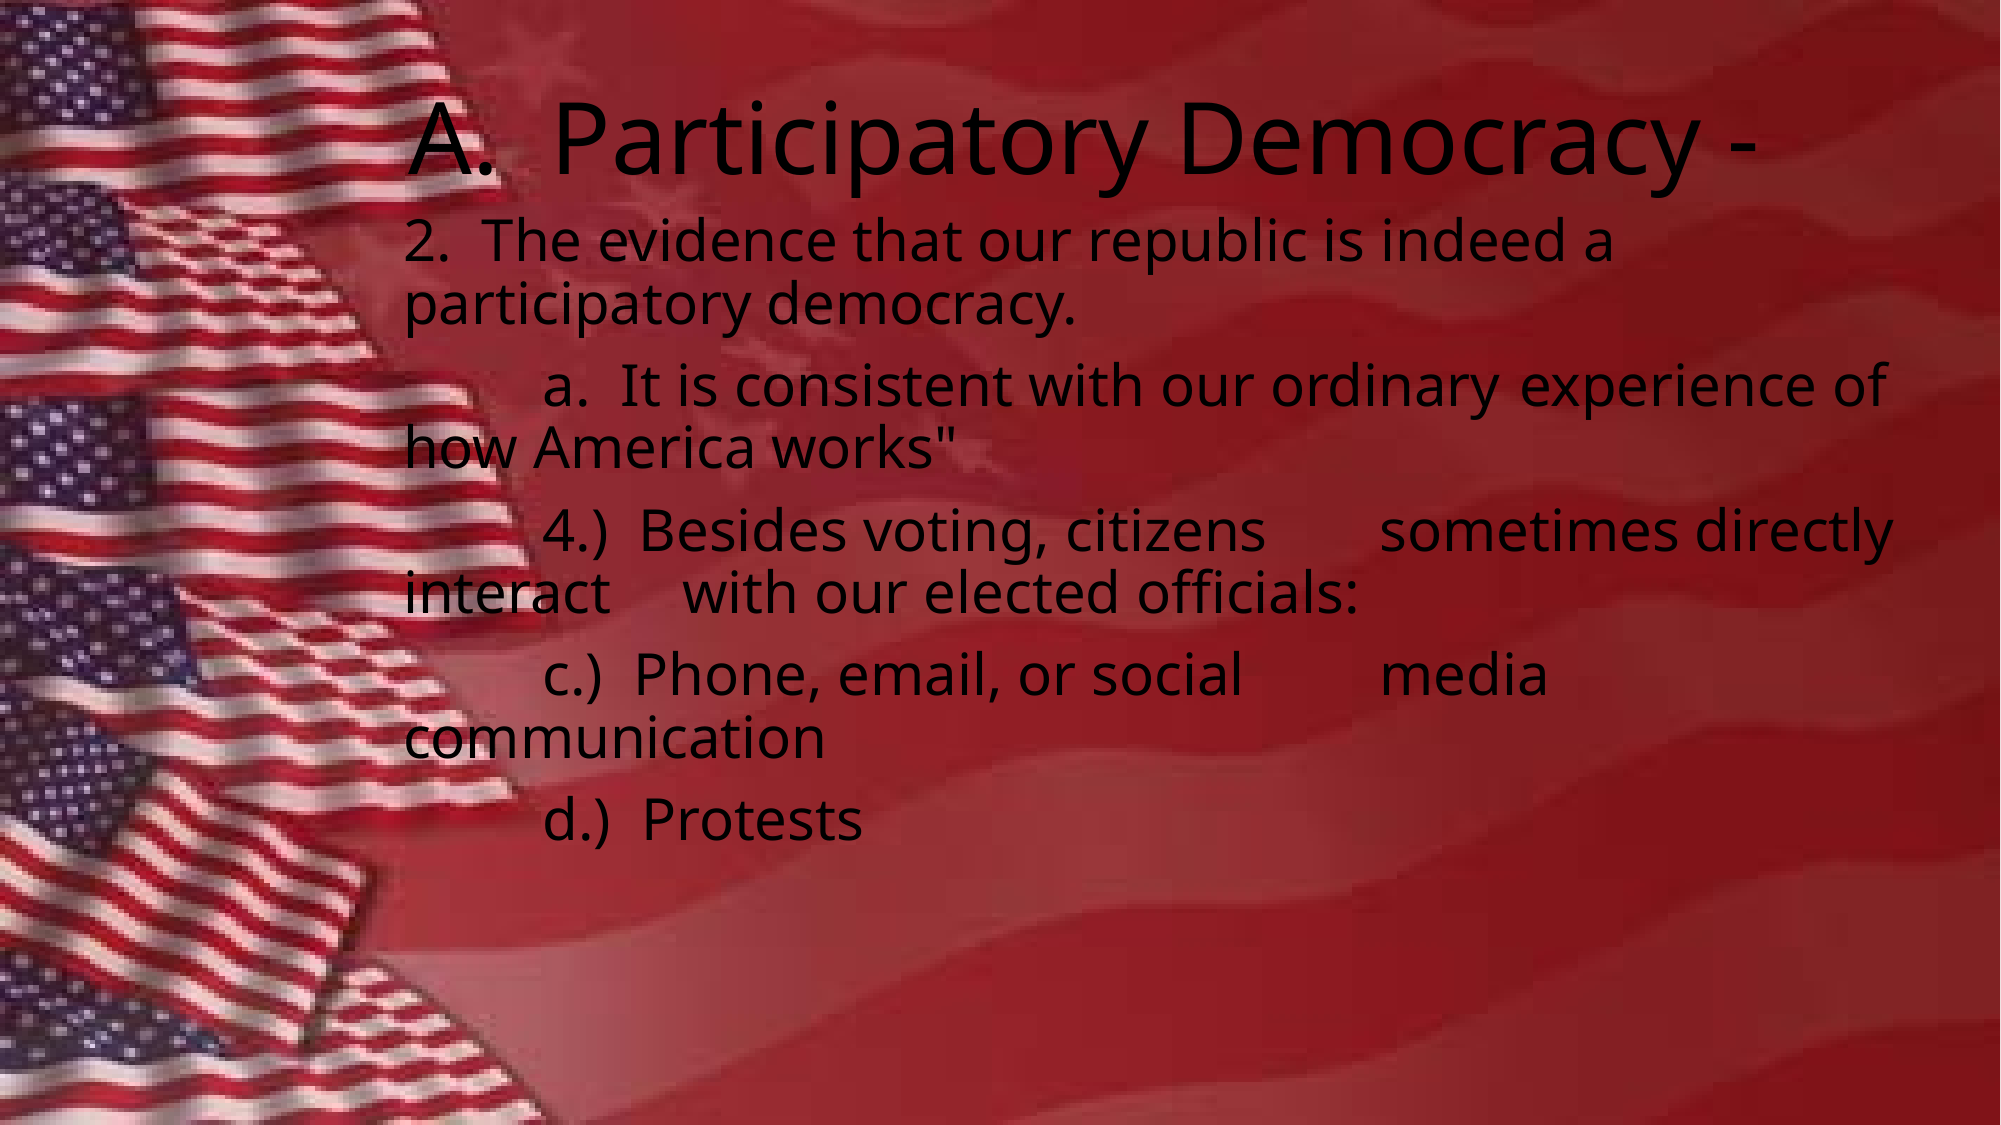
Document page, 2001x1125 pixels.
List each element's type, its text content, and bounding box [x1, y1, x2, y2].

subtitle 2. The evidence that our republic is indeed a participatory democracy. a. It is consistent with our ordinary experience of how America works" 4.) Besides voting, citizens sometimes directly interact with our elected officials: c.) Phone, email, or social media communication d.) Protests [388, 204, 1972, 869]
picture [0, 0, 2001, 1125]
title A. Participatory Democracy - [286, 64, 1935, 205]
